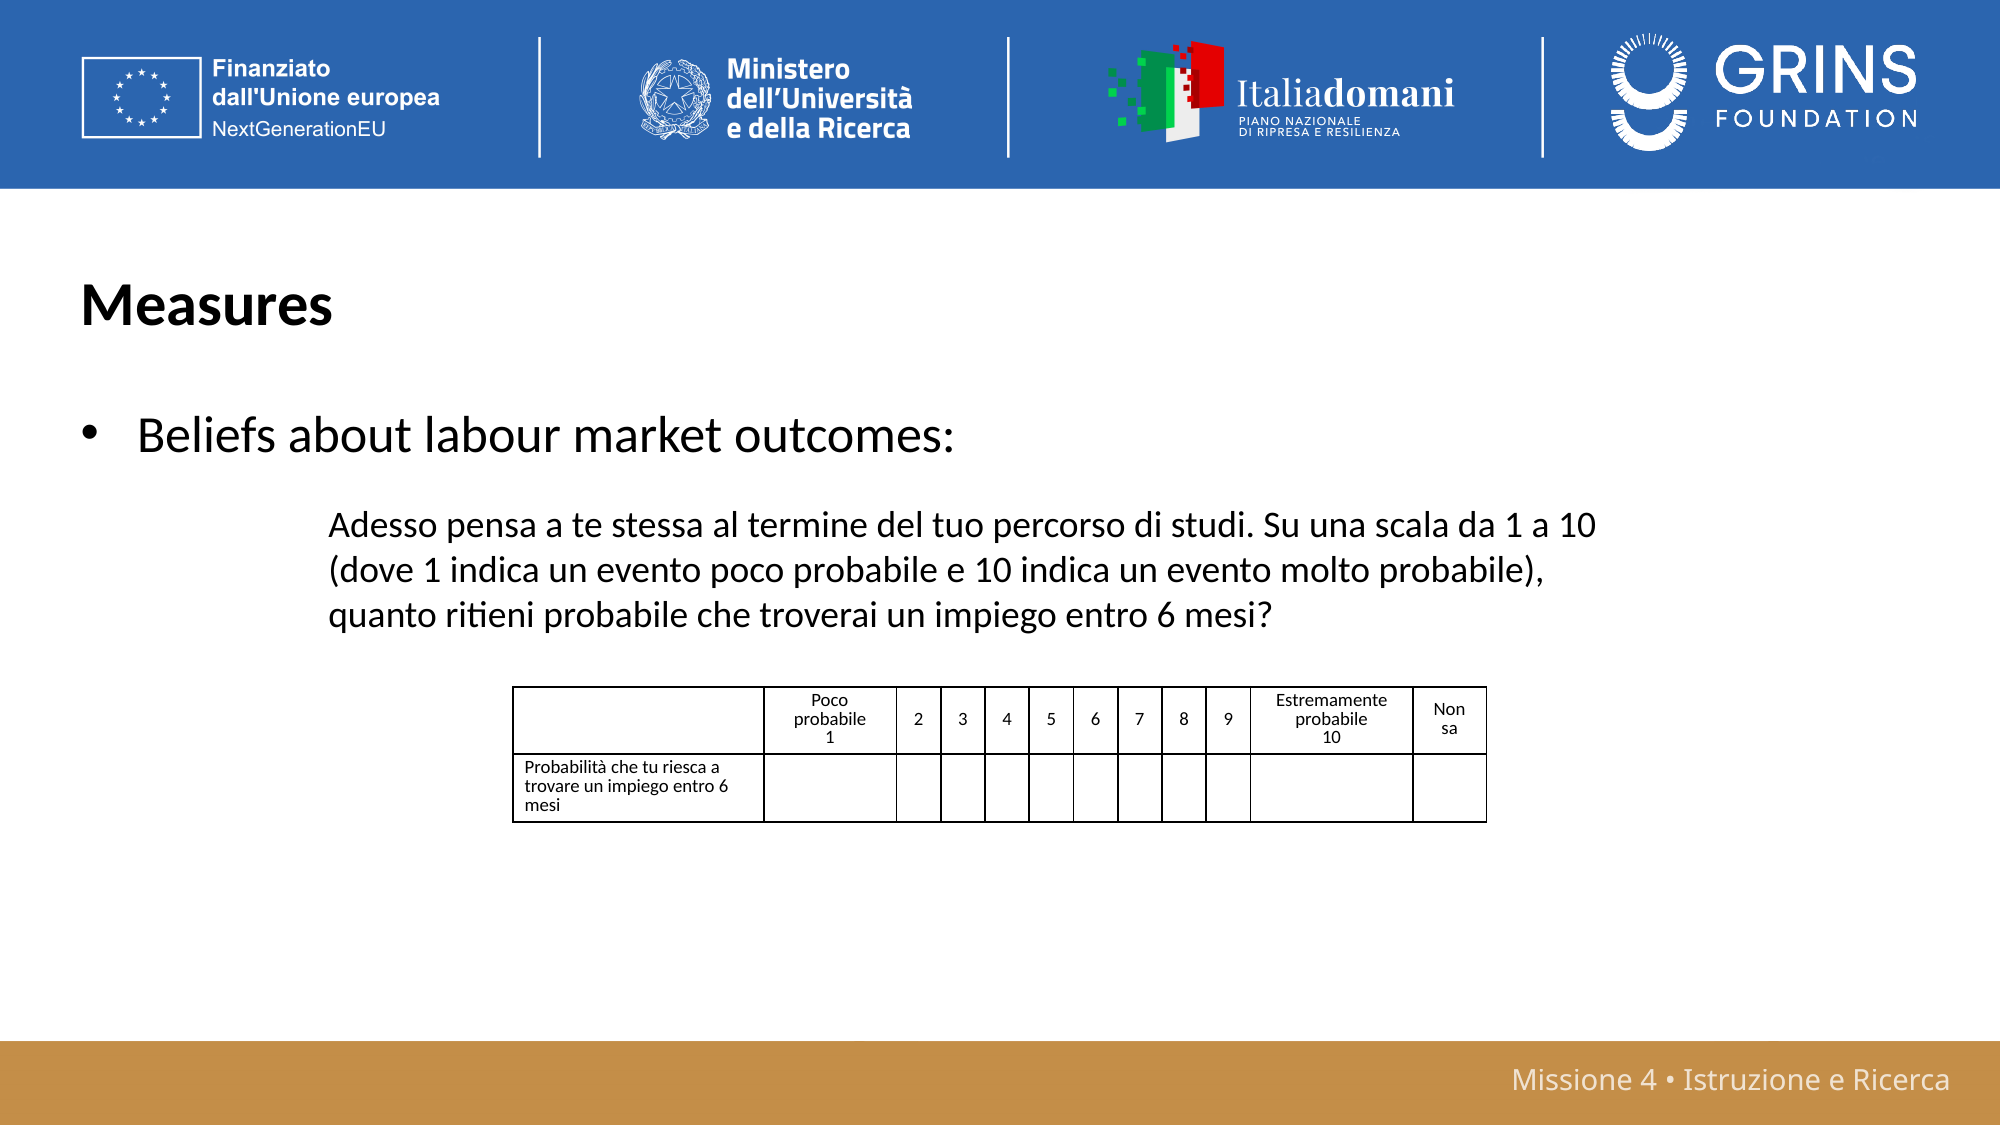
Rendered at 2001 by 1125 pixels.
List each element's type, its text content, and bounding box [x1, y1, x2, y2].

table_header Estremamente probabile 10 [1251, 688, 1412, 753]
table_header 7 [1119, 688, 1161, 753]
table_cell [1251, 755, 1412, 821]
table_header 6 [1074, 688, 1117, 753]
table_cell [1163, 755, 1205, 821]
table_header 5 [1030, 688, 1073, 753]
table_cell Probabilità che tu riesca a trovare un impiego entro 6 mesi [514, 755, 763, 821]
table_cell [1030, 755, 1073, 821]
table_cell [765, 755, 896, 821]
table_cell [1207, 755, 1250, 821]
table_header 4 [986, 688, 1028, 753]
table_header 3 [942, 688, 984, 753]
text_box Missione 4 • Istruzione e Ricerca [1108, 1054, 1966, 1104]
text_box Measures Beliefs about labour market outcomes: [73, 255, 1899, 471]
table_cell [986, 755, 1028, 821]
picture [0, 1041, 2000, 1125]
table_header Poco probabile 1 [765, 688, 896, 753]
table_cell [1414, 755, 1486, 821]
table_cell [942, 755, 984, 821]
table_header Non sa [1414, 688, 1486, 753]
table_header 9 [1207, 688, 1250, 753]
table_header 8 [1163, 688, 1205, 753]
picture [0, 0, 2000, 196]
table_header 2 [897, 688, 940, 753]
table_cell [1074, 755, 1117, 821]
table_header [514, 688, 763, 753]
table_cell [897, 755, 940, 821]
table_cell [1119, 755, 1161, 821]
text_box Adesso pensa a te stessa al termine del tuo percorso di studi. Su una scala da 1 a 10 (dove 1 indica un evento poco probabile e 10 indica un evento molto probabile), quanto ritieni probabile che troverai un impiego entro 6 mesi? [320, 492, 1649, 643]
